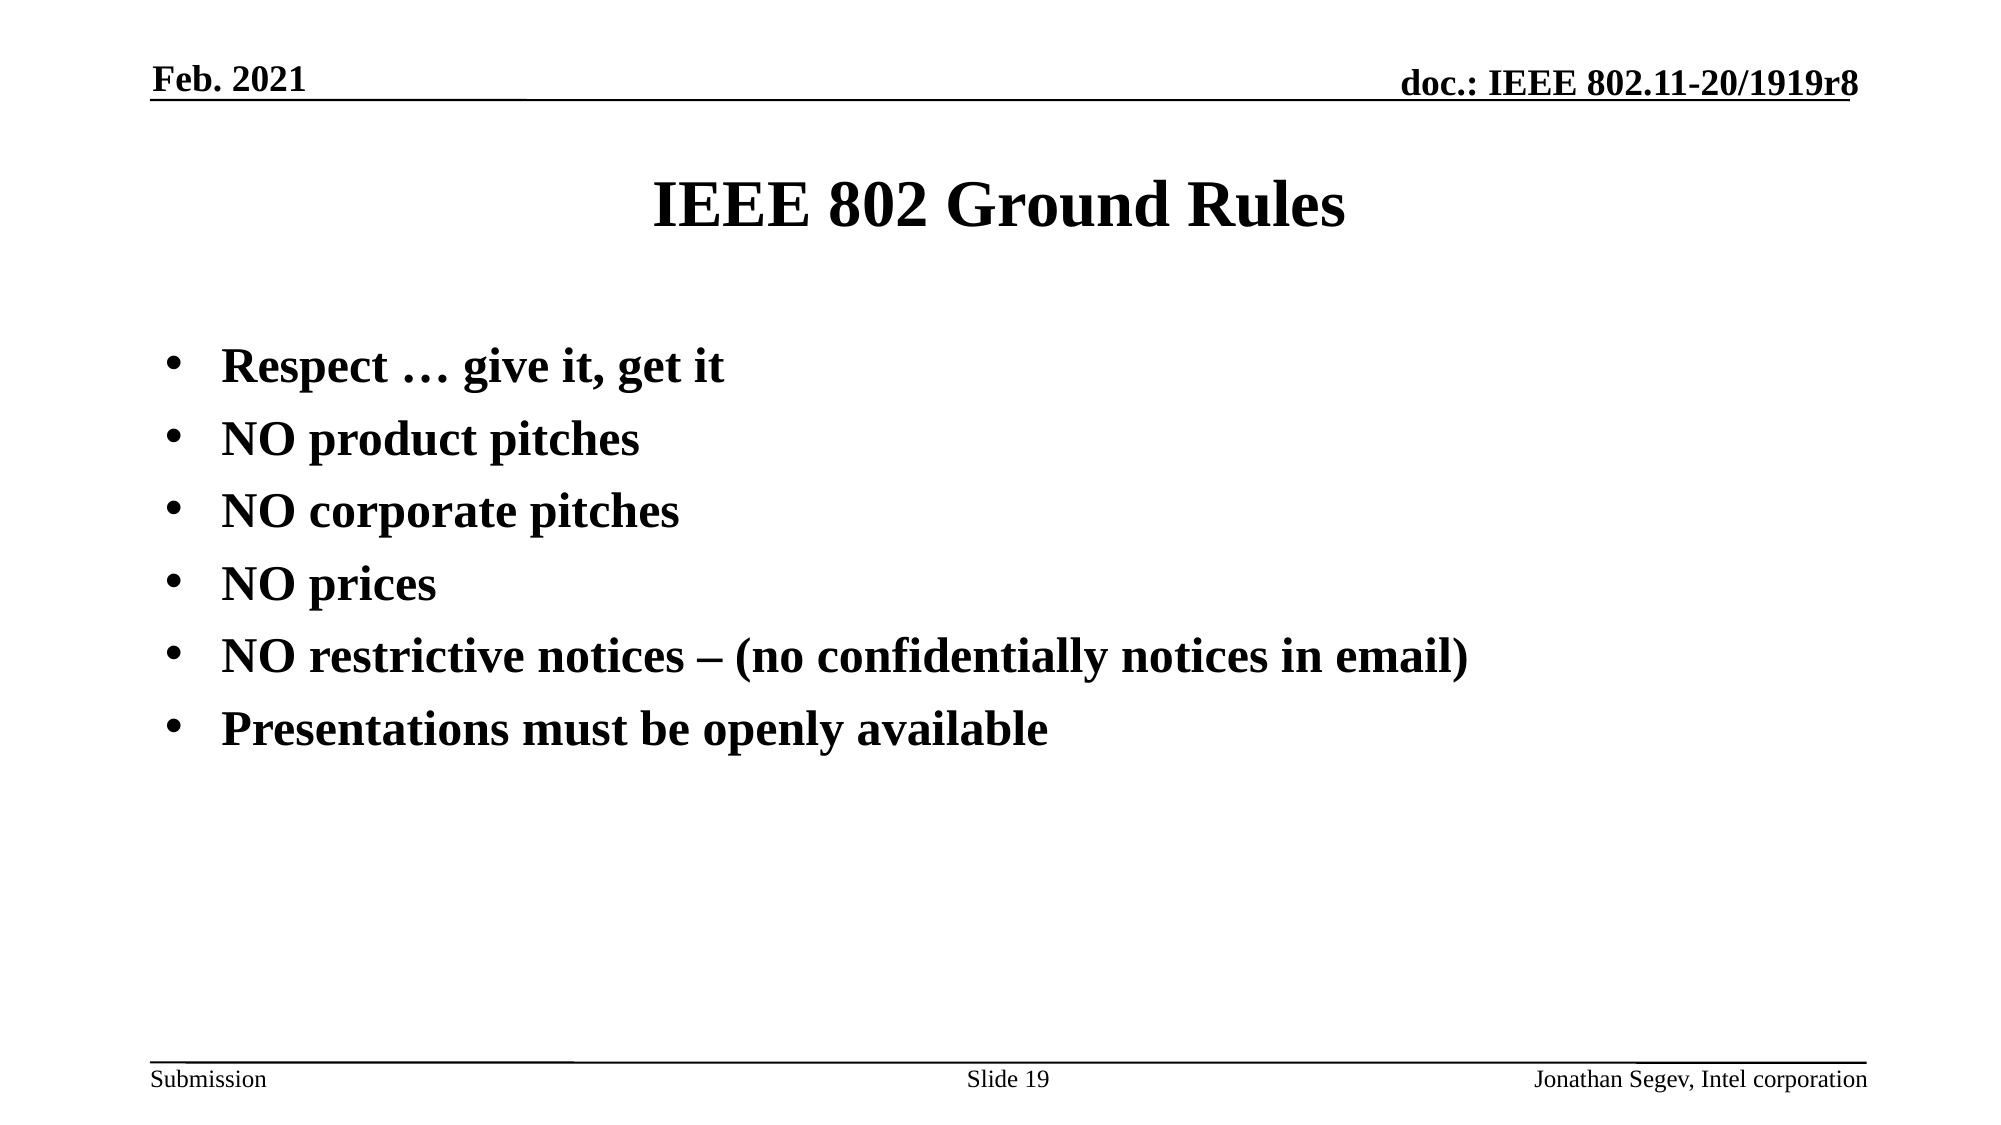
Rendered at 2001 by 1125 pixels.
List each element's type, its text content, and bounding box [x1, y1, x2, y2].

footer Jonathan Segev, Intel corporation [1171, 1061, 1869, 1093]
slide_number Slide 19 [950, 1061, 1067, 1123]
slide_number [152, 54, 563, 100]
list Respect … give it, get it NO product pitches NO corporate pitches NO prices NO restrictive notices – (no confidentially notices in email) Presentations must be openly available [149, 324, 1850, 1000]
title IEEE 802 Ground Rules [149, 112, 1850, 288]
